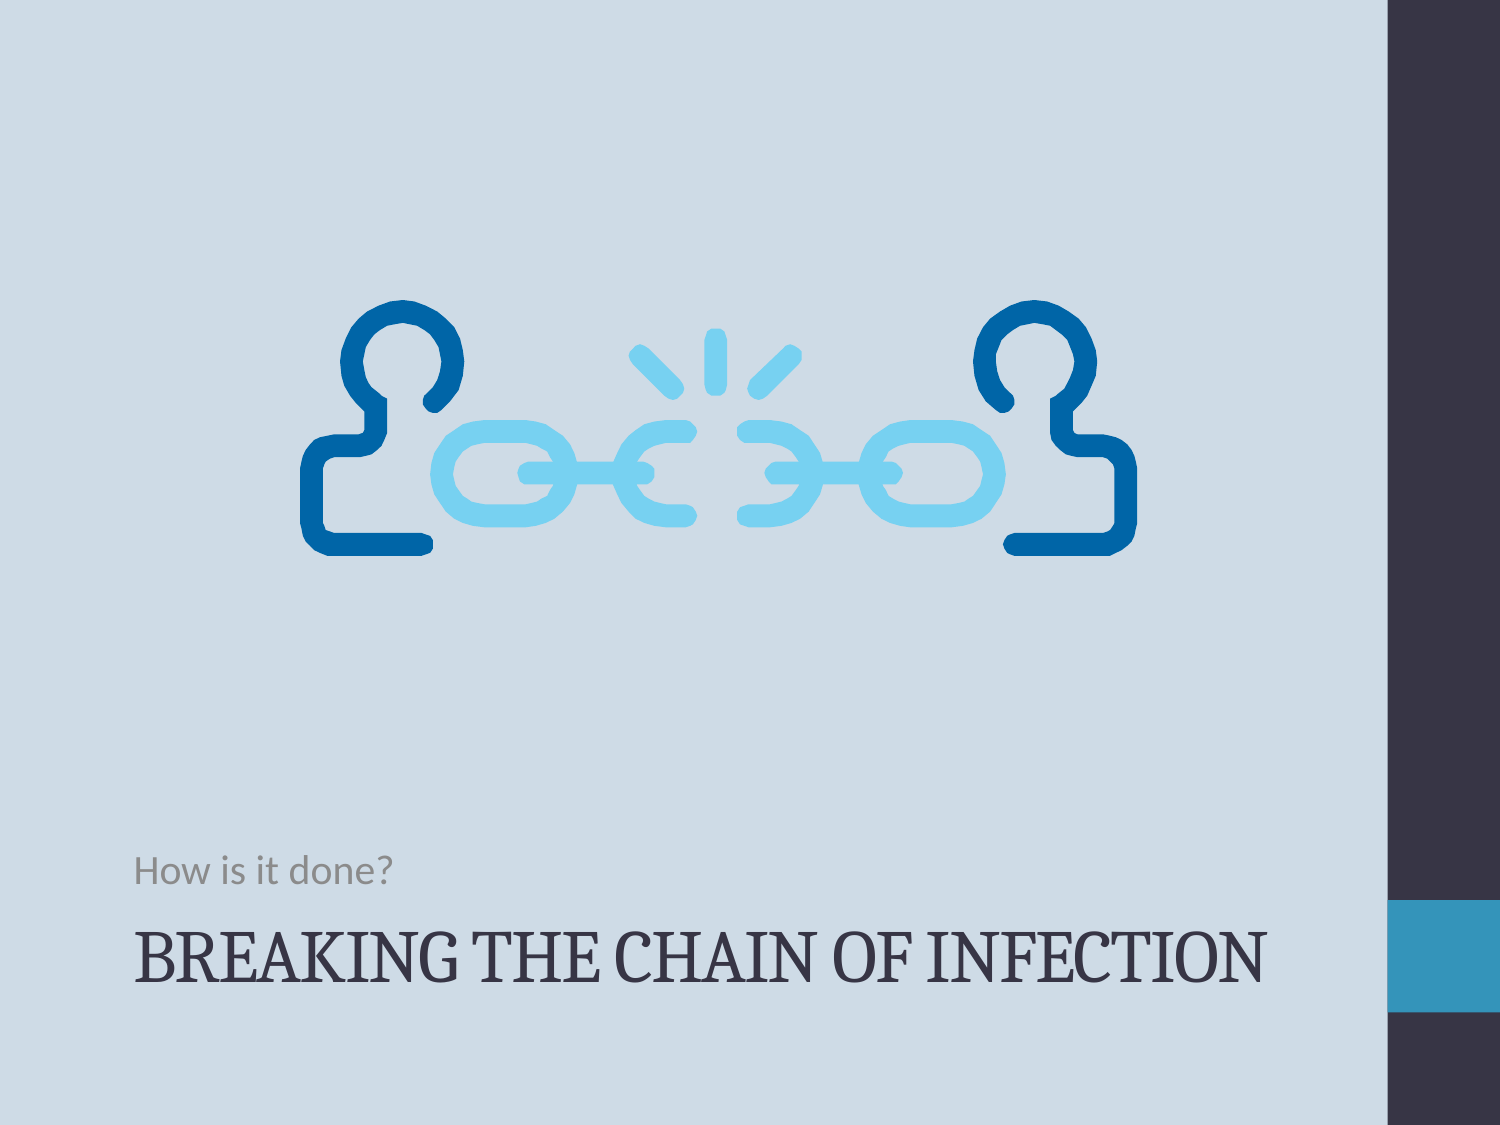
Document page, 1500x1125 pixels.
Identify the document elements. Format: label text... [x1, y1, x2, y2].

title Breaking the Chain of Infection [118, 900, 1375, 1092]
list How is it done? [118, 632, 1125, 900]
picture [299, 299, 1138, 557]
